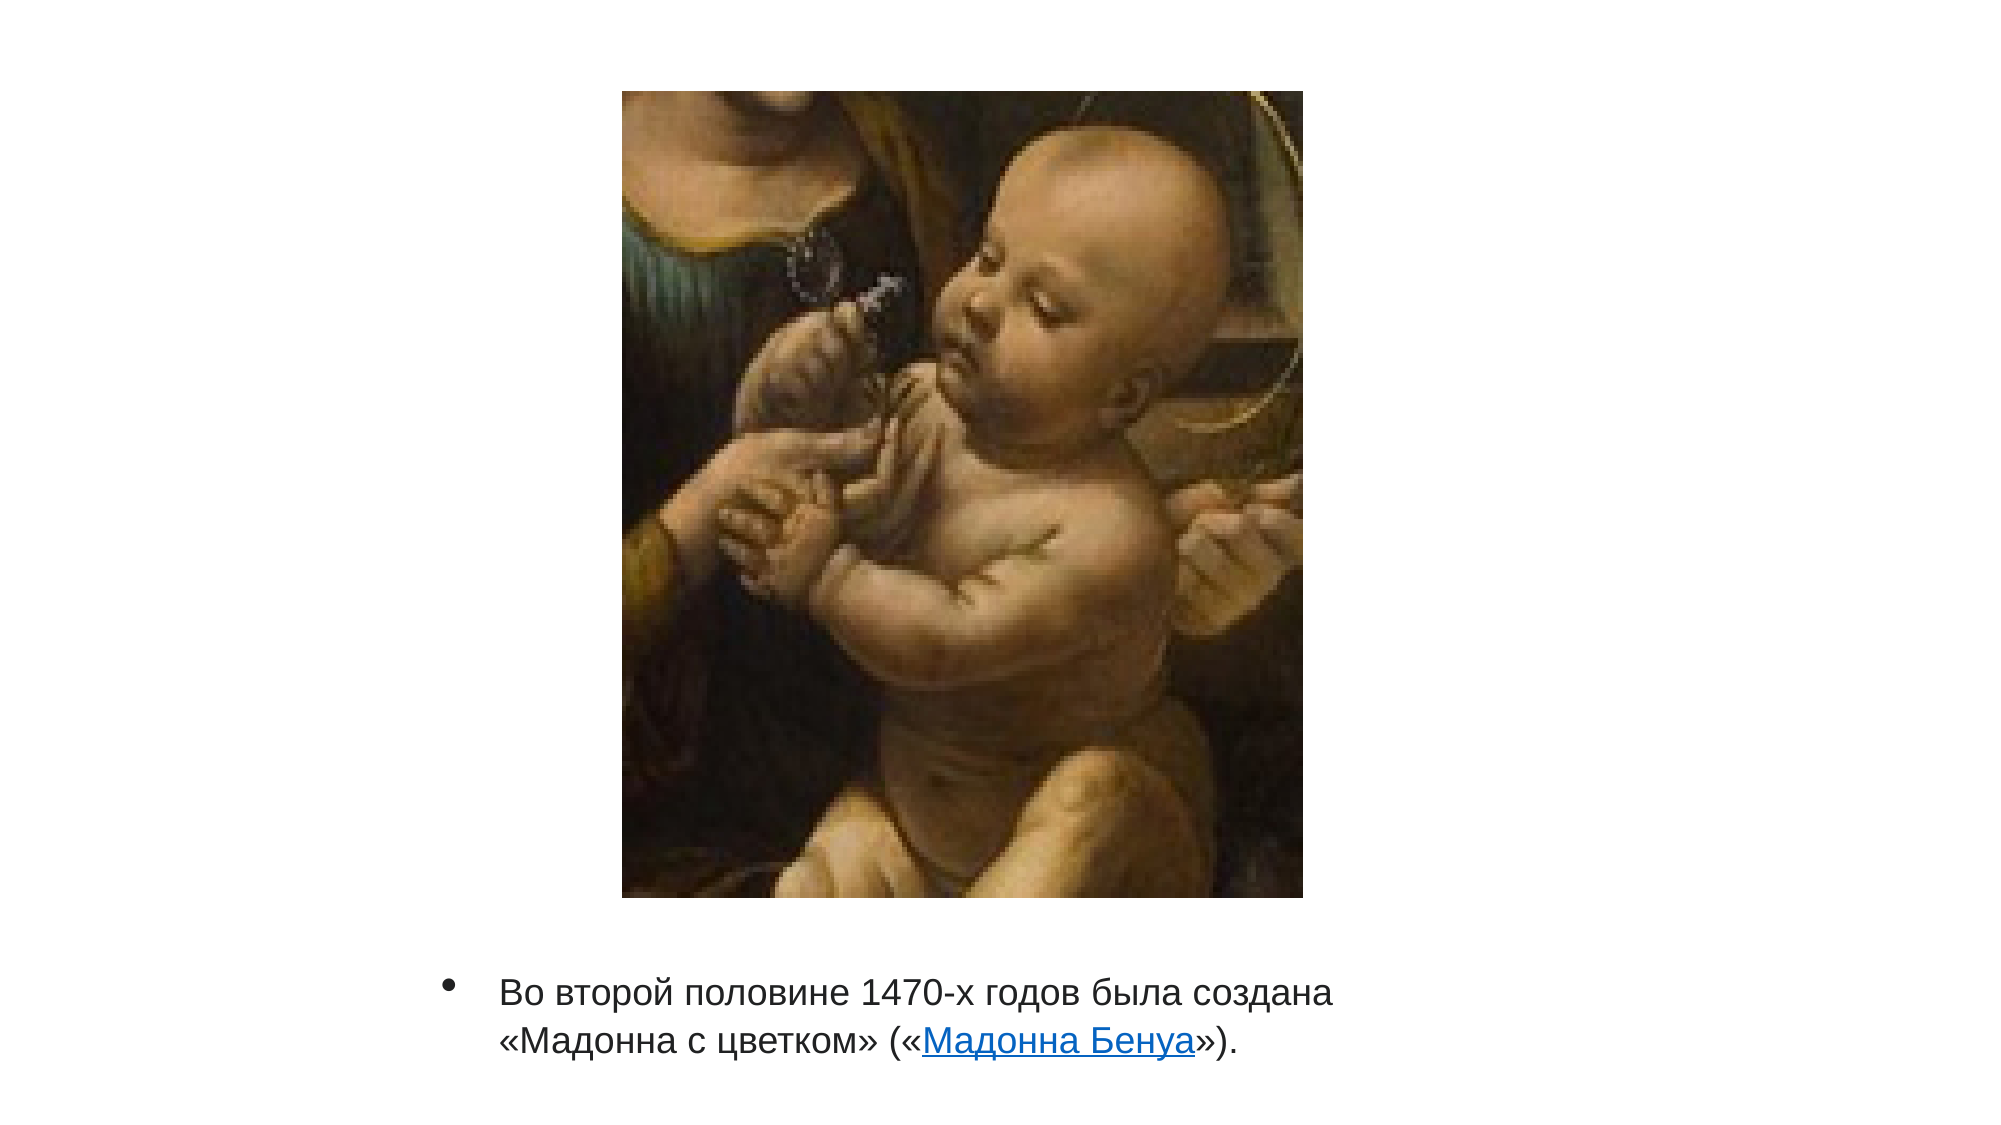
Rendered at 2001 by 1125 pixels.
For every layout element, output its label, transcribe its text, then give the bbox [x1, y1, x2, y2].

picture [622, 91, 1303, 898]
text_box Во второй половине 1470-х годов была создана «Мадонна с цветком» («Мадонна Бенуа»). [427, 957, 1375, 1069]
